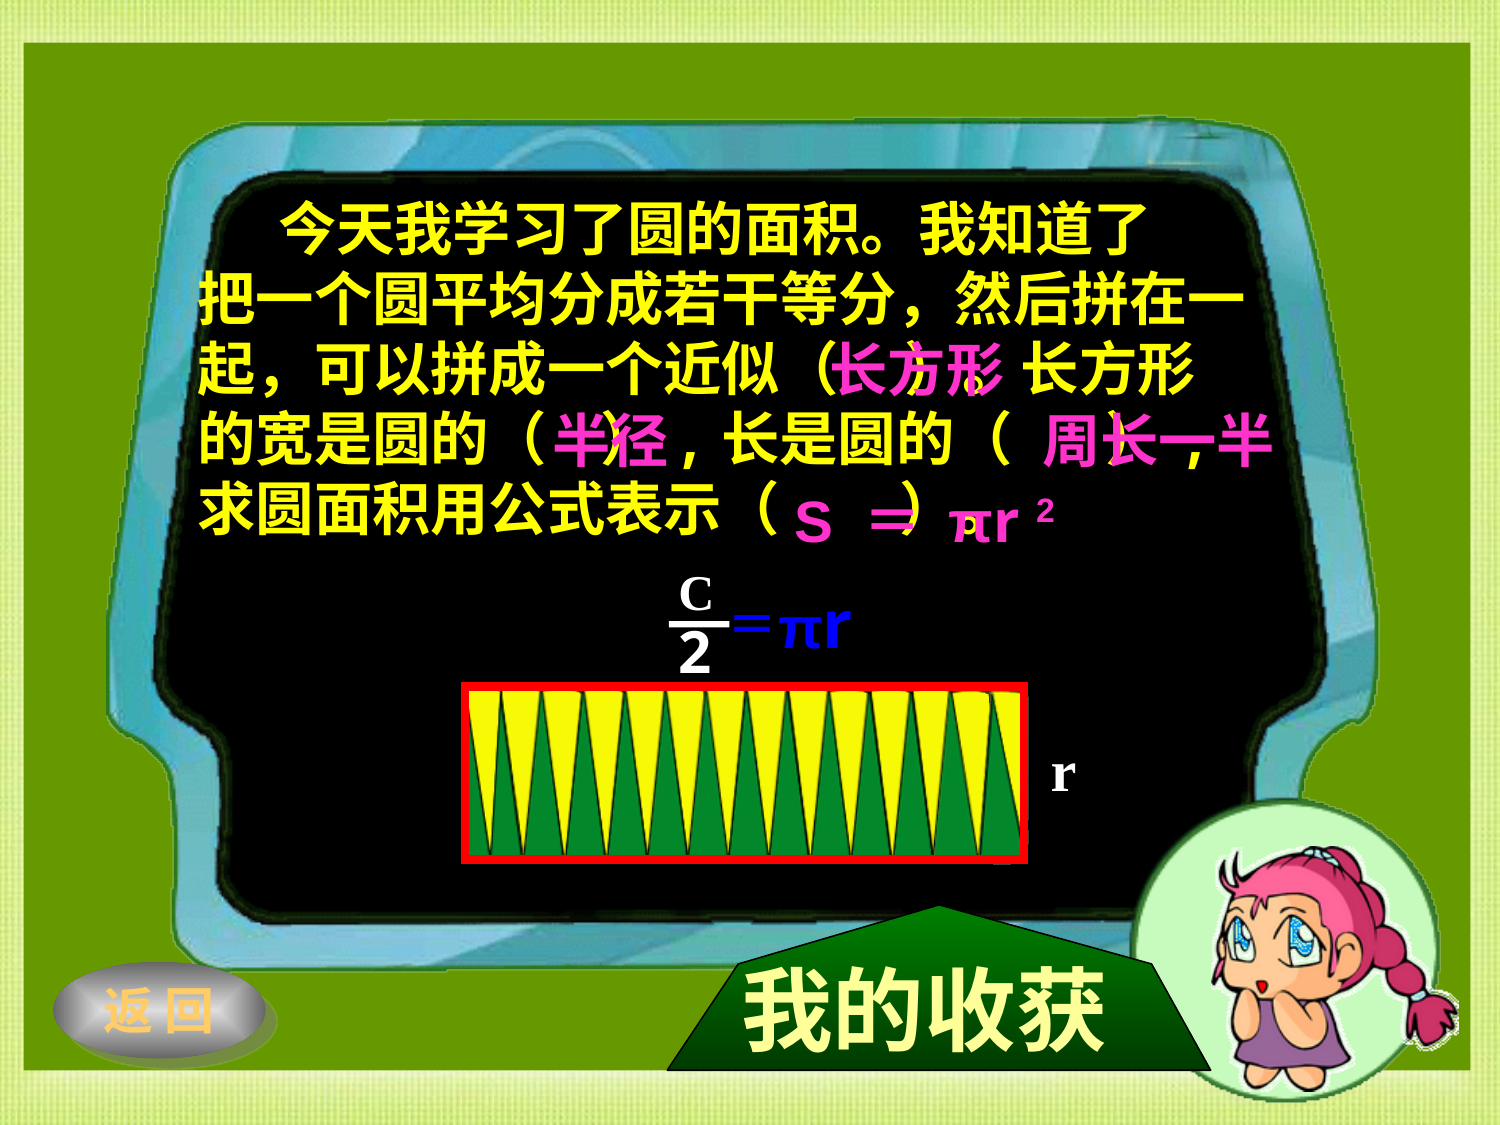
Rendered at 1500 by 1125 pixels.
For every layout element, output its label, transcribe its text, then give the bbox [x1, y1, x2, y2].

picture [0, 0, 1500, 1125]
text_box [666, 904, 1206, 1071]
text_box [23, 42, 1471, 1071]
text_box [663, 552, 871, 693]
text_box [454, 665, 1054, 870]
text_box 返 回 [53, 969, 100, 1051]
